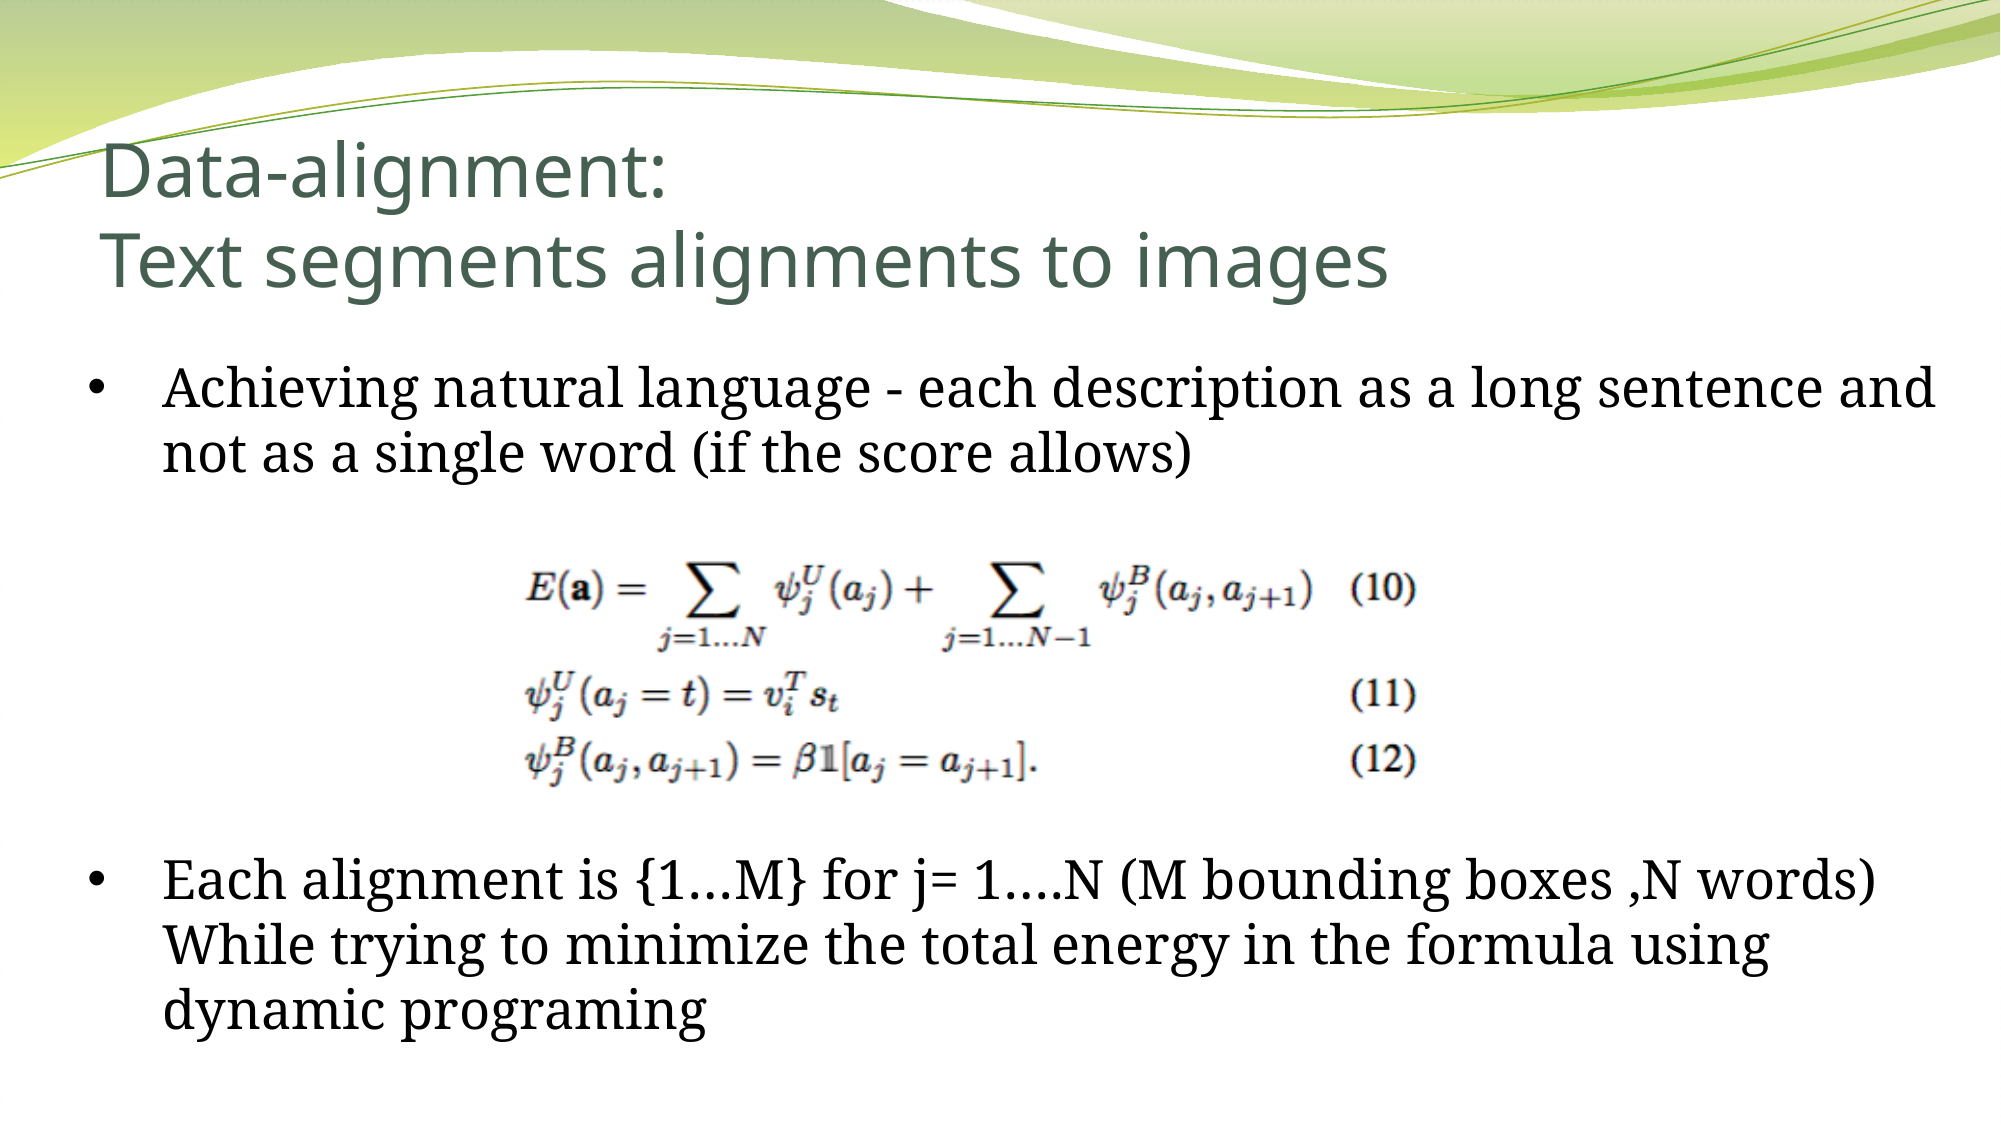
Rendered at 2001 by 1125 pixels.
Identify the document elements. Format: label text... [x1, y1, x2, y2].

text_box Achieving natural language - each description as a long sentence and not as a single word (if the score allows) [72, 345, 1981, 491]
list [508, 535, 1434, 795]
title Data-alignment: Text segments alignments to images [99, 115, 1900, 303]
